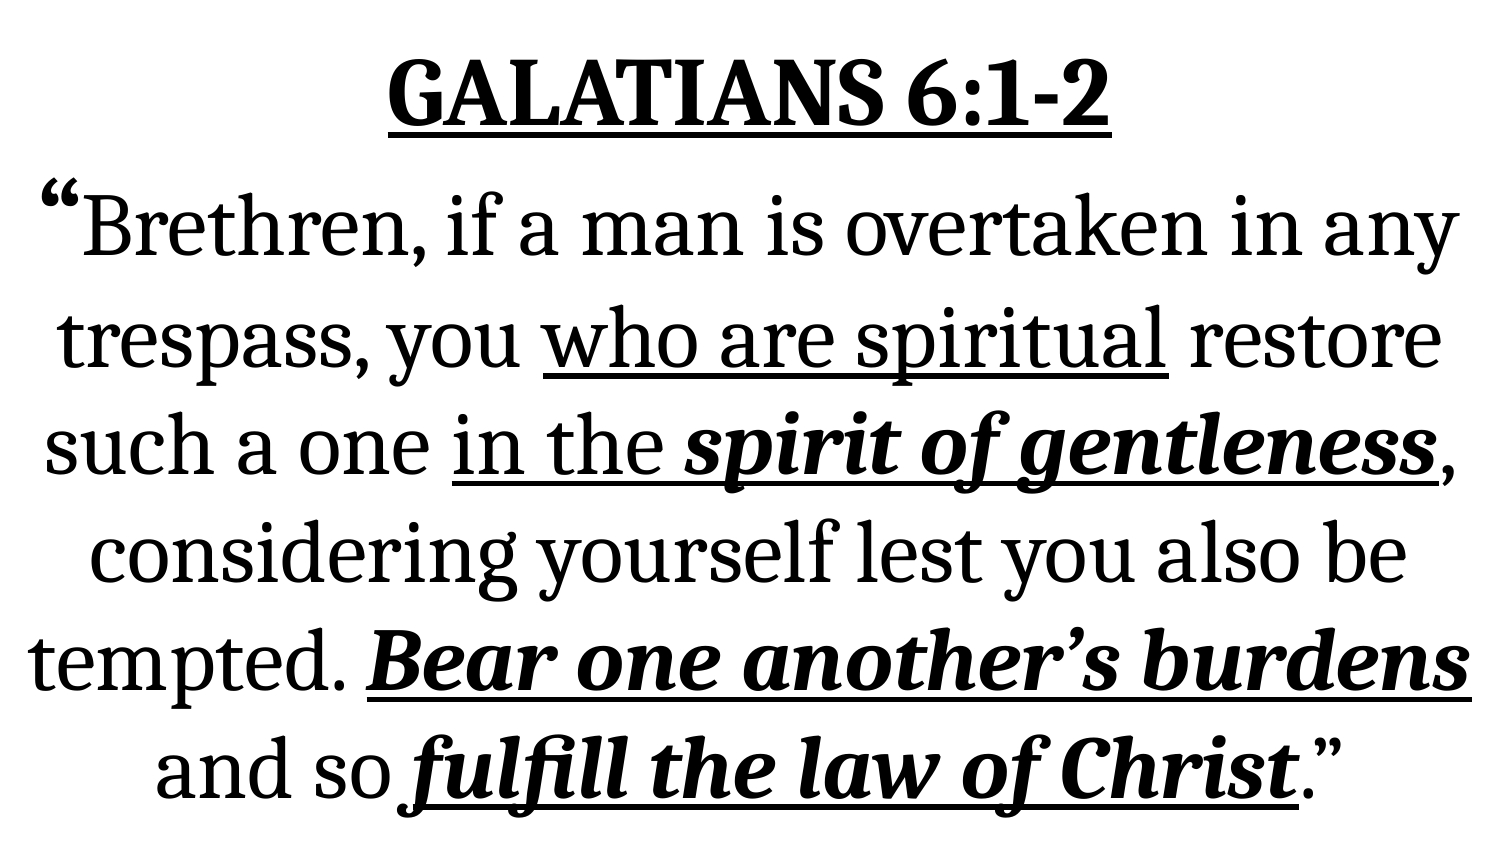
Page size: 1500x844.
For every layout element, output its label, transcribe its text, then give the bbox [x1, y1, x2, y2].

title GALATIANS 6:1-2 “Brethren, if a man is overtaken in any trespass, you who are spiritual restore such a one in the spirit of gentleness, considering yourself lest you also be tempted. Bear one another’s burdens and so fulfill the law of Christ.” [0, 0, 1500, 844]
